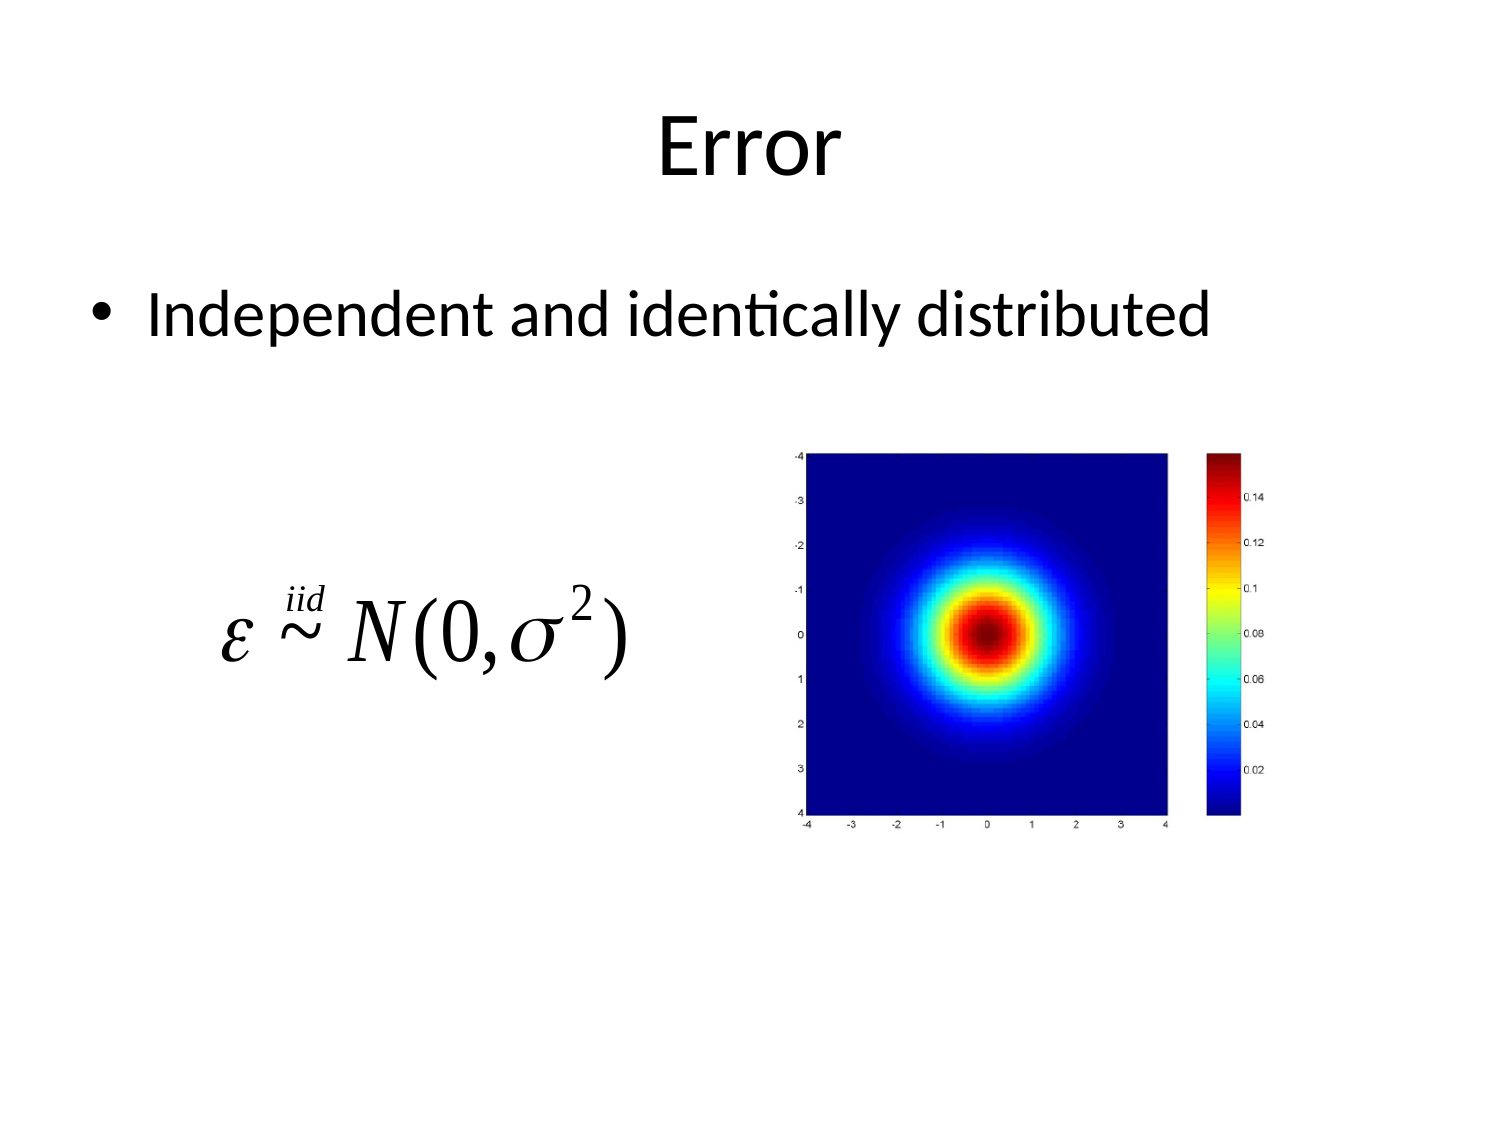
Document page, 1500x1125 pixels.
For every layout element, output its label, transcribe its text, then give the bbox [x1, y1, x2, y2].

list Independent and identically distributed [75, 262, 1425, 1005]
title Error [75, 45, 1425, 233]
picture [714, 420, 1306, 864]
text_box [206, 562, 642, 701]
